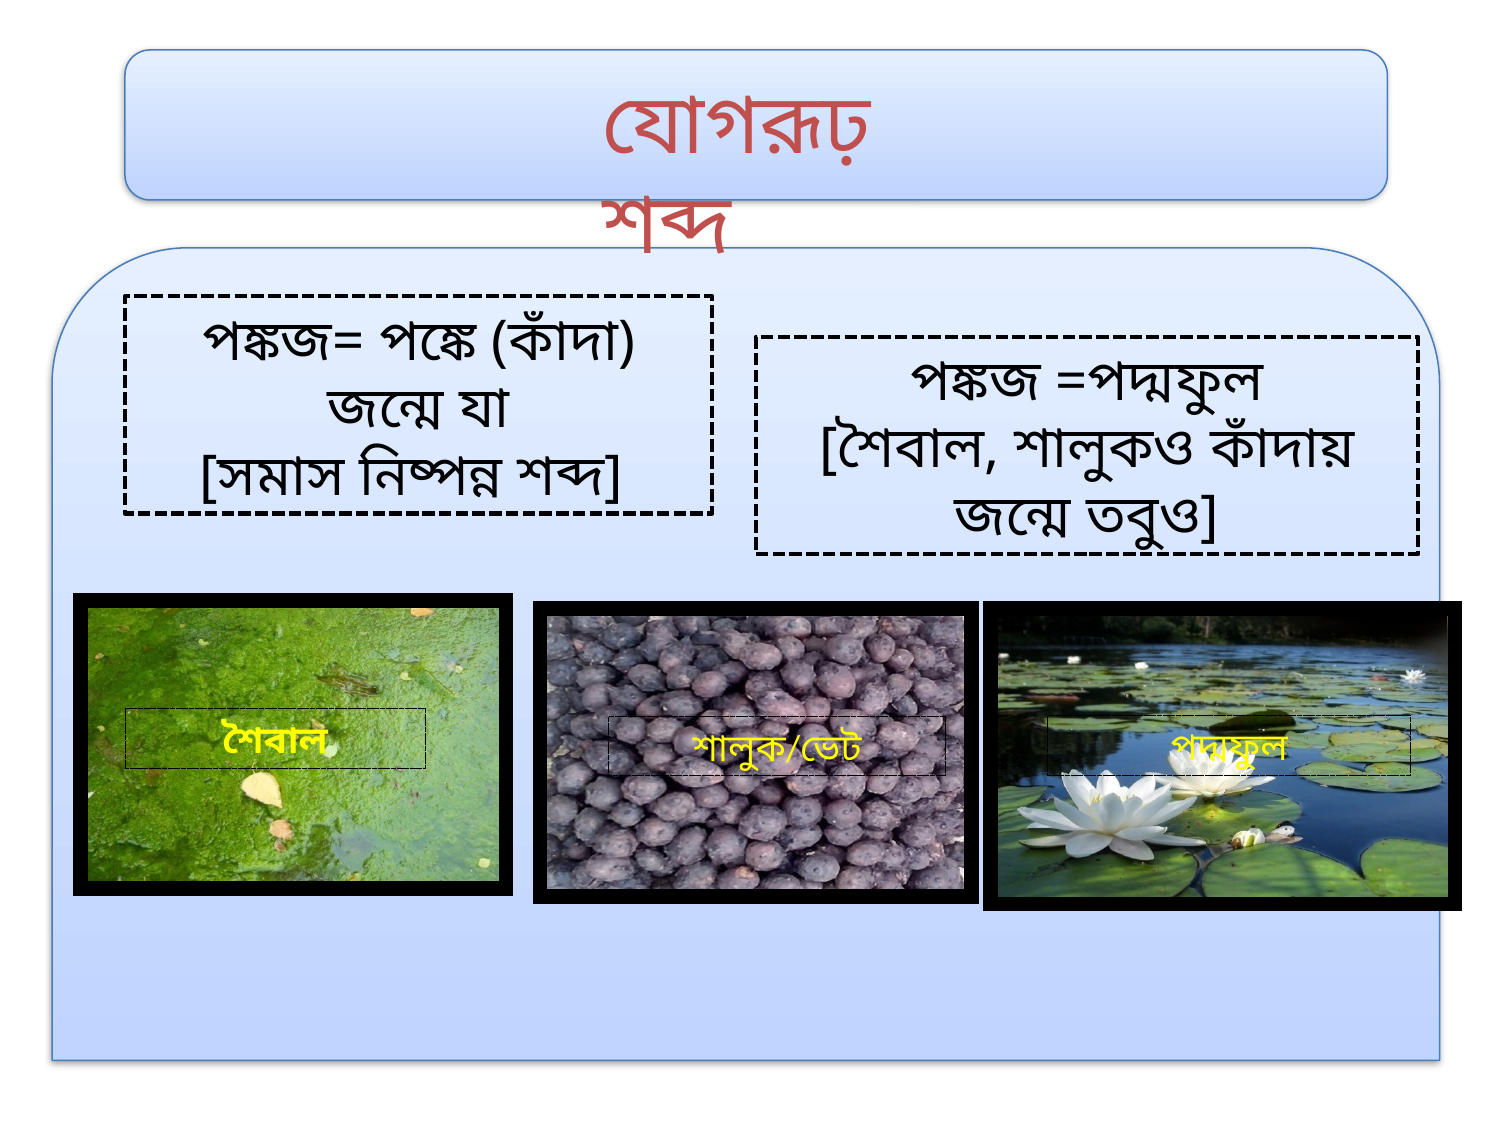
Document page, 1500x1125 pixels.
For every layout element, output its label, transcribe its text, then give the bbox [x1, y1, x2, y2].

text_box [124, 49, 1389, 201]
text_box যোগরূঢ় শব্দ [587, 62, 938, 278]
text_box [997, 615, 1449, 898]
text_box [547, 615, 965, 890]
text_box [51, 247, 1441, 1062]
text_box পঙ্কজ =পদ্মফুল [শৈবাল, শালুকও কাঁদায় জন্মে তবুও] [754, 335, 1420, 556]
text_box পঙ্কজ= পঙ্কে (কাঁদা) জন্মে যা [সমাস নিষ্পন্ন শব্দ] [123, 294, 714, 516]
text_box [87, 607, 499, 882]
